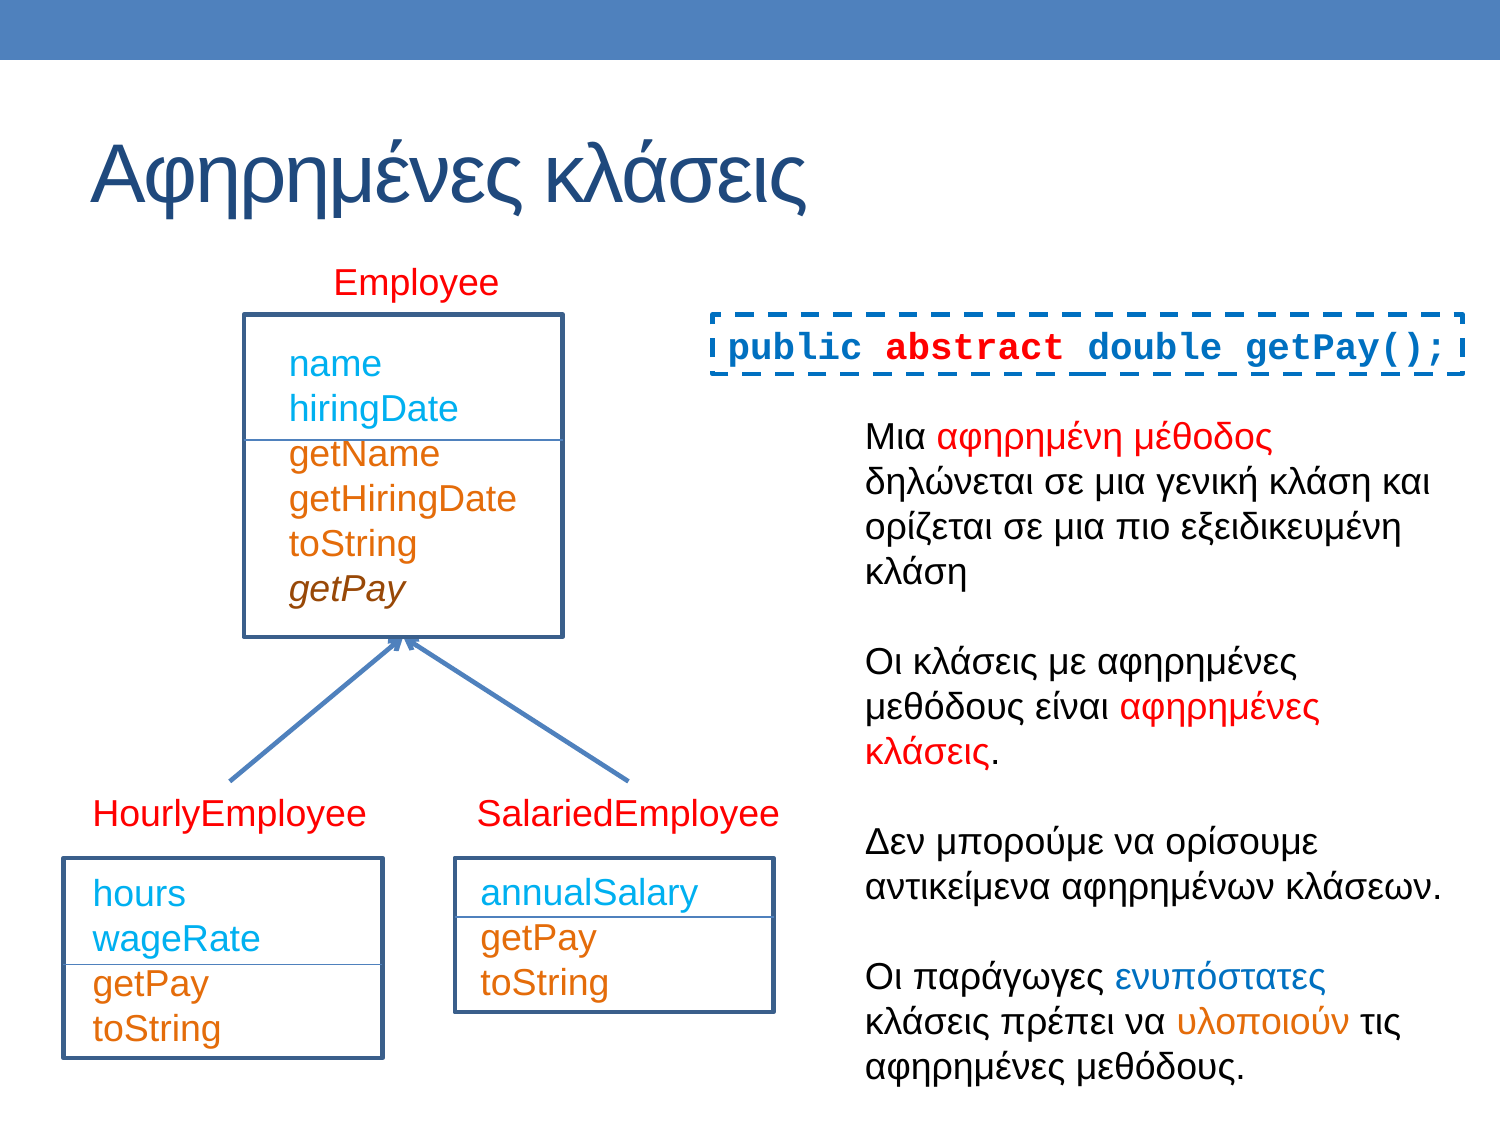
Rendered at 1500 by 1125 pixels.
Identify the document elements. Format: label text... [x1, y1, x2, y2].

text_box [61, 856, 385, 1060]
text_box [229, 636, 402, 782]
text_box hours wageRate getPay toString [78, 973, 276, 1056]
text_box public abstract double getPay(); [712, 314, 1463, 375]
text_box HourlyEmployee [77, 781, 382, 842]
text_box [242, 312, 565, 633]
text_box SalariedEmployee [461, 781, 795, 842]
text_box Μια αφηρημένη μέθοδος δηλώνεται σε μια γενική κλάση και ορίζεται σε μια πιο εξειδικευμένη κλάση Οι κλάσεις με αφηρημένες μεθόδους είναι αφηρημένες κλάσεις. Δεν μπορούμε να ορίσουμε αντικείμενα αφηρημένων κλάσεων. Οι παράγωγες ενυπόστατες κλάσεις πρέπει να υλοποιούν τις αφηρημένες μεθόδους. [850, 404, 1465, 1095]
text_box [453, 856, 776, 1014]
text_box annualSalary getPay toString [465, 860, 714, 913]
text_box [402, 636, 629, 782]
text_box Employee [318, 250, 515, 310]
text_box name hiringDate getName getHiringDate toString getPay [274, 449, 533, 617]
text_box name hiringDate getName getHiringDate toString getPay [274, 331, 533, 436]
text_box hours wageRate getPay toString [78, 861, 276, 961]
title Αφηρημένες κλάσεις [75, 87, 1425, 250]
text_box annualSalary getPay toString [465, 925, 714, 1011]
